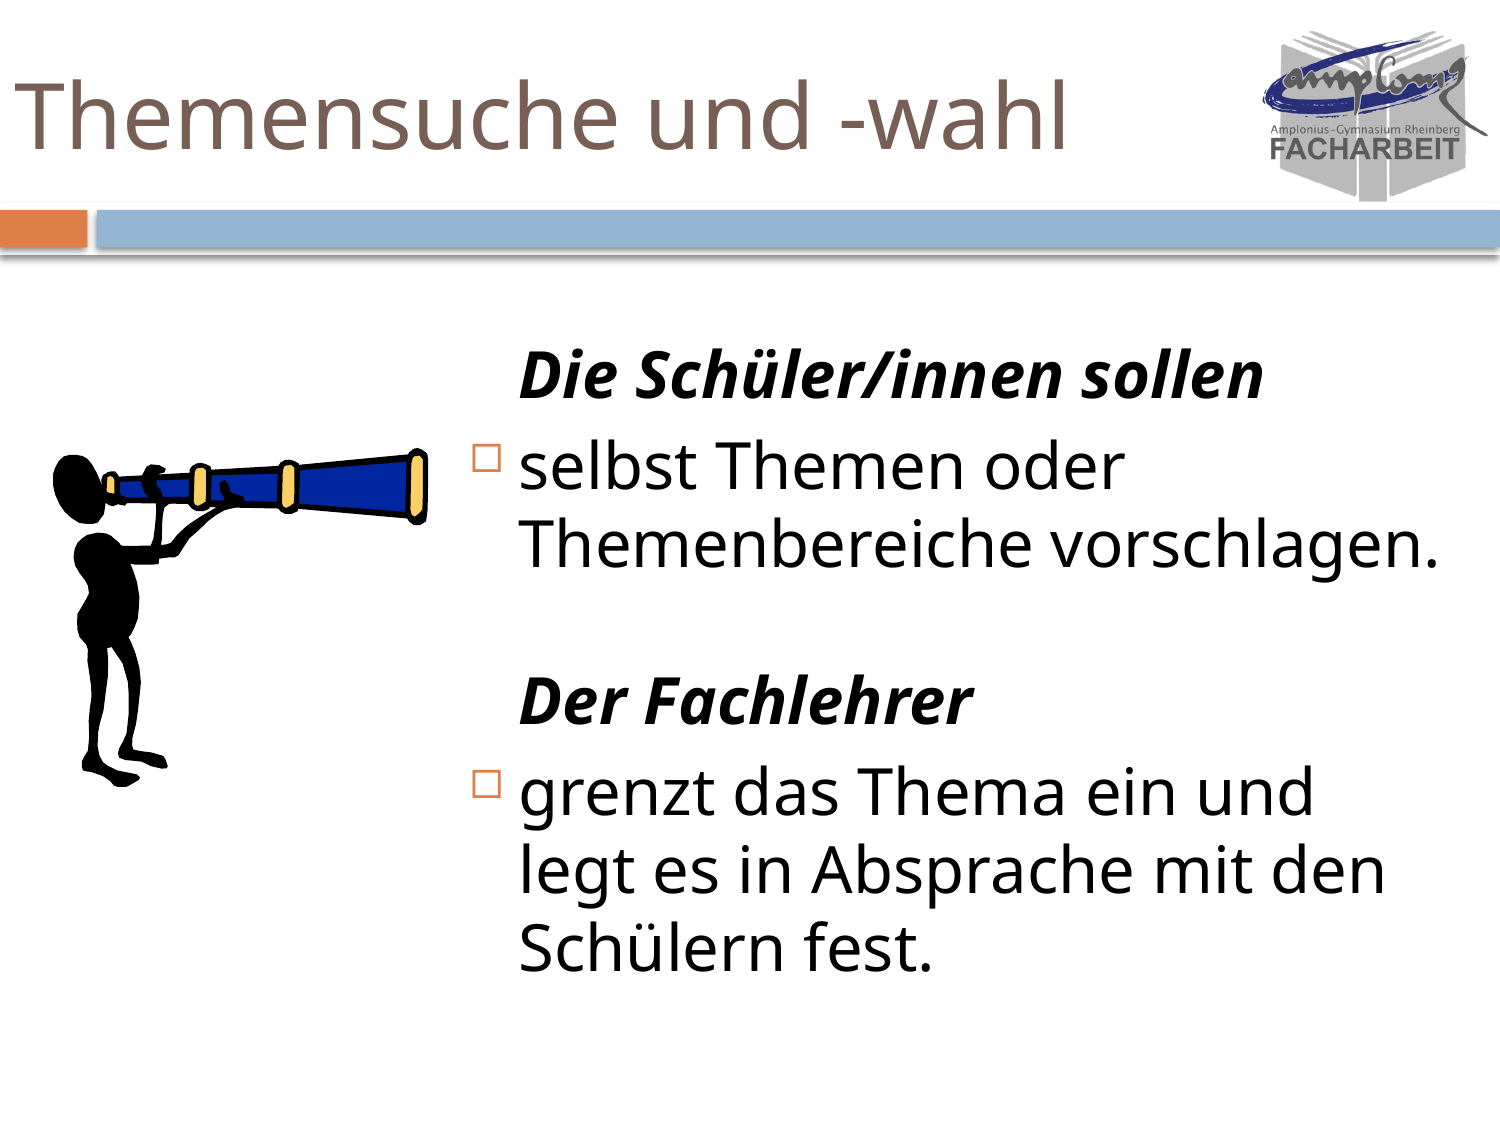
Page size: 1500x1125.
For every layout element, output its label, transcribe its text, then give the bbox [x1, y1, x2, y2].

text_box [52, 447, 429, 788]
picture [1245, 0, 1500, 240]
text_box Themensuche und -wahl [0, 2, 1117, 224]
list Die Schüler/innen sollen selbst Themen oder Themenbereiche vorschlagen. Der Fachlehrer grenzt das Thema ein und legt es in Absprache mit den Schülern fest. [454, 326, 1463, 1002]
